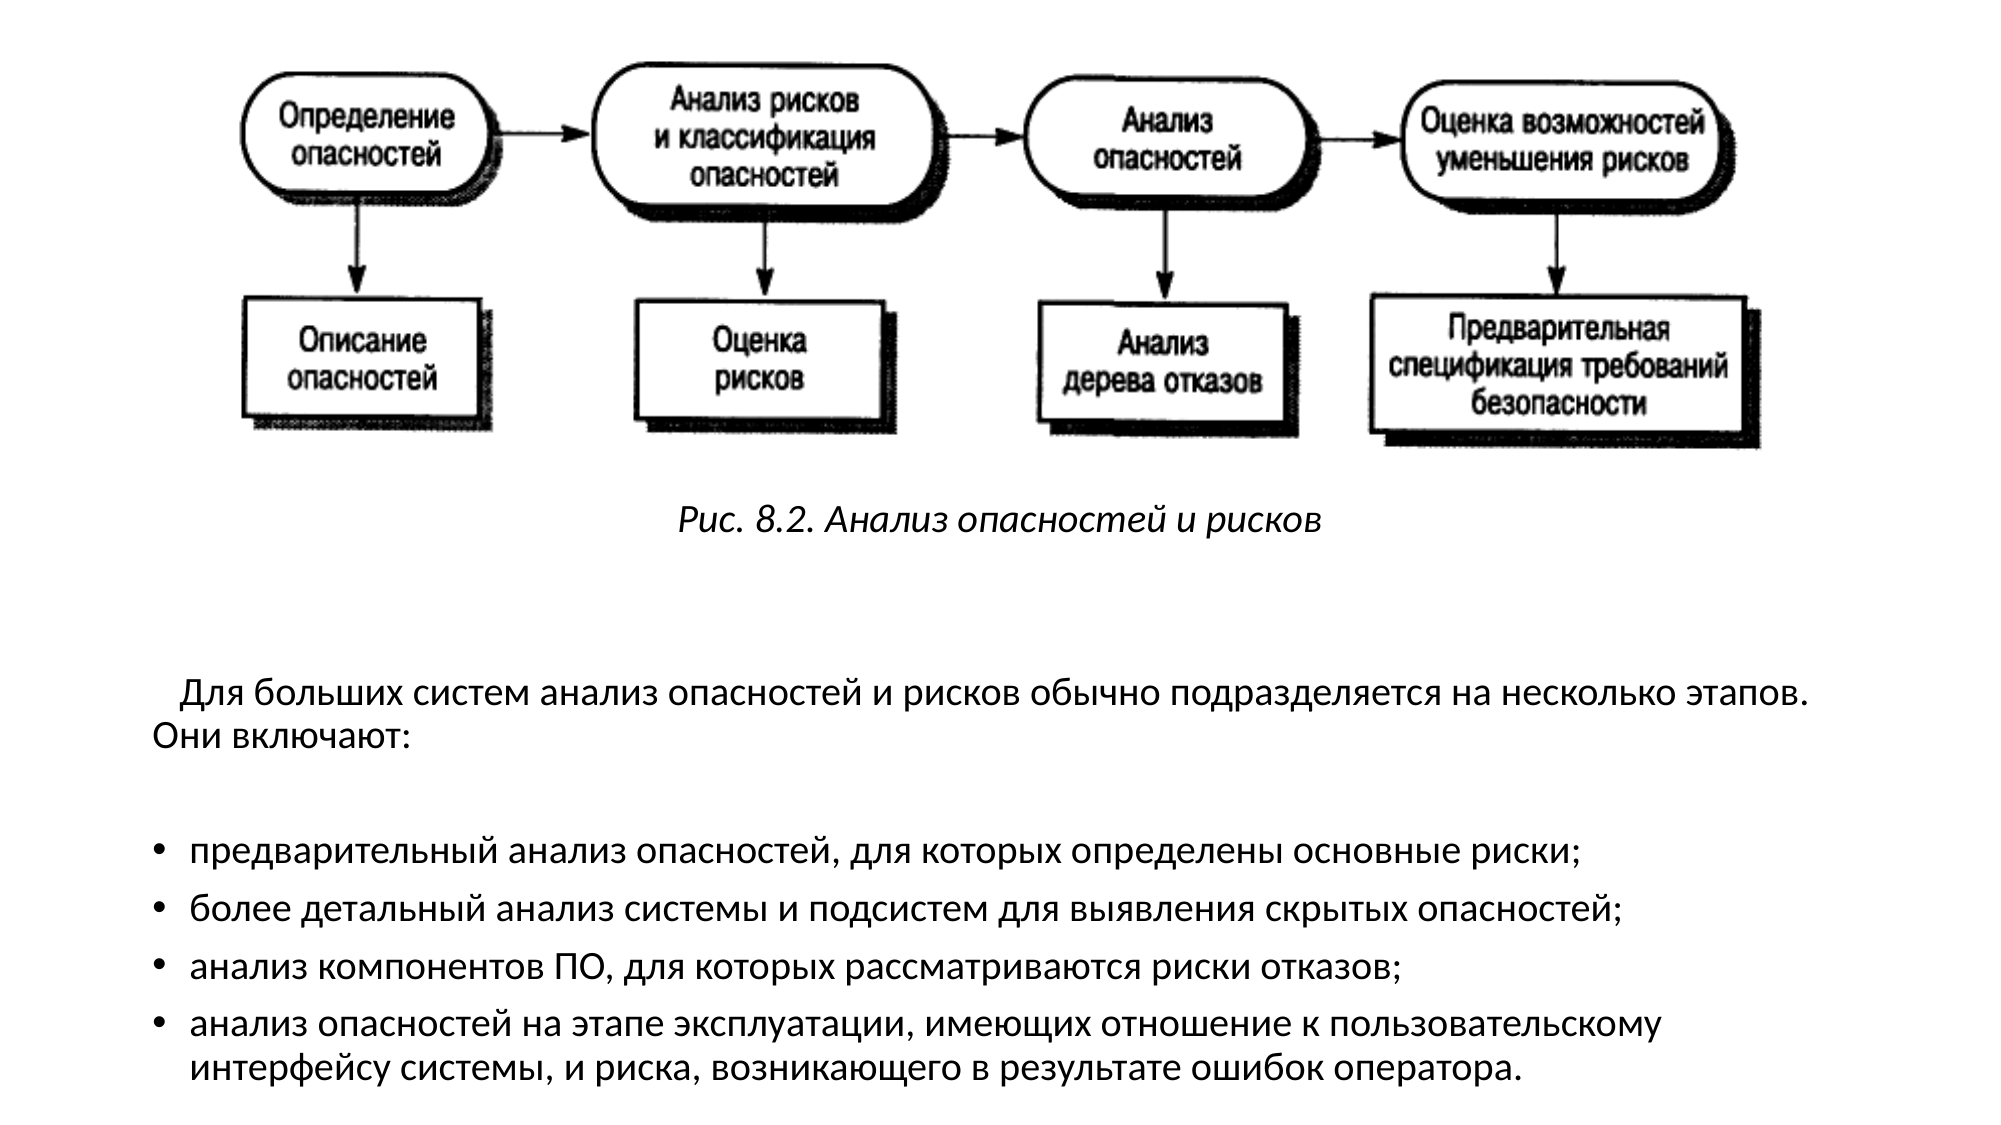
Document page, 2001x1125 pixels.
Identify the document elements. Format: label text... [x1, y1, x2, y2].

list Рис. 8.2. Анализ опасностей и рисков Для больших систем анализ опасностей и рисков обычно подразделяется на несколько этапов. Они включают: предварительный анализ опасностей, для которых определены основные риски; более детальный анализ системы и подсистем для выявления скрытых опасностей; анализ компонентов ПО, для которых рассматриваются риски отказов; анализ опасностей на этапе эксплуатации, имеющих отношение к пользовательскому интерфейсу системы, и риска, возникающего в результате ошибок оператора. [137, 489, 1863, 1104]
picture [236, 56, 1764, 453]
